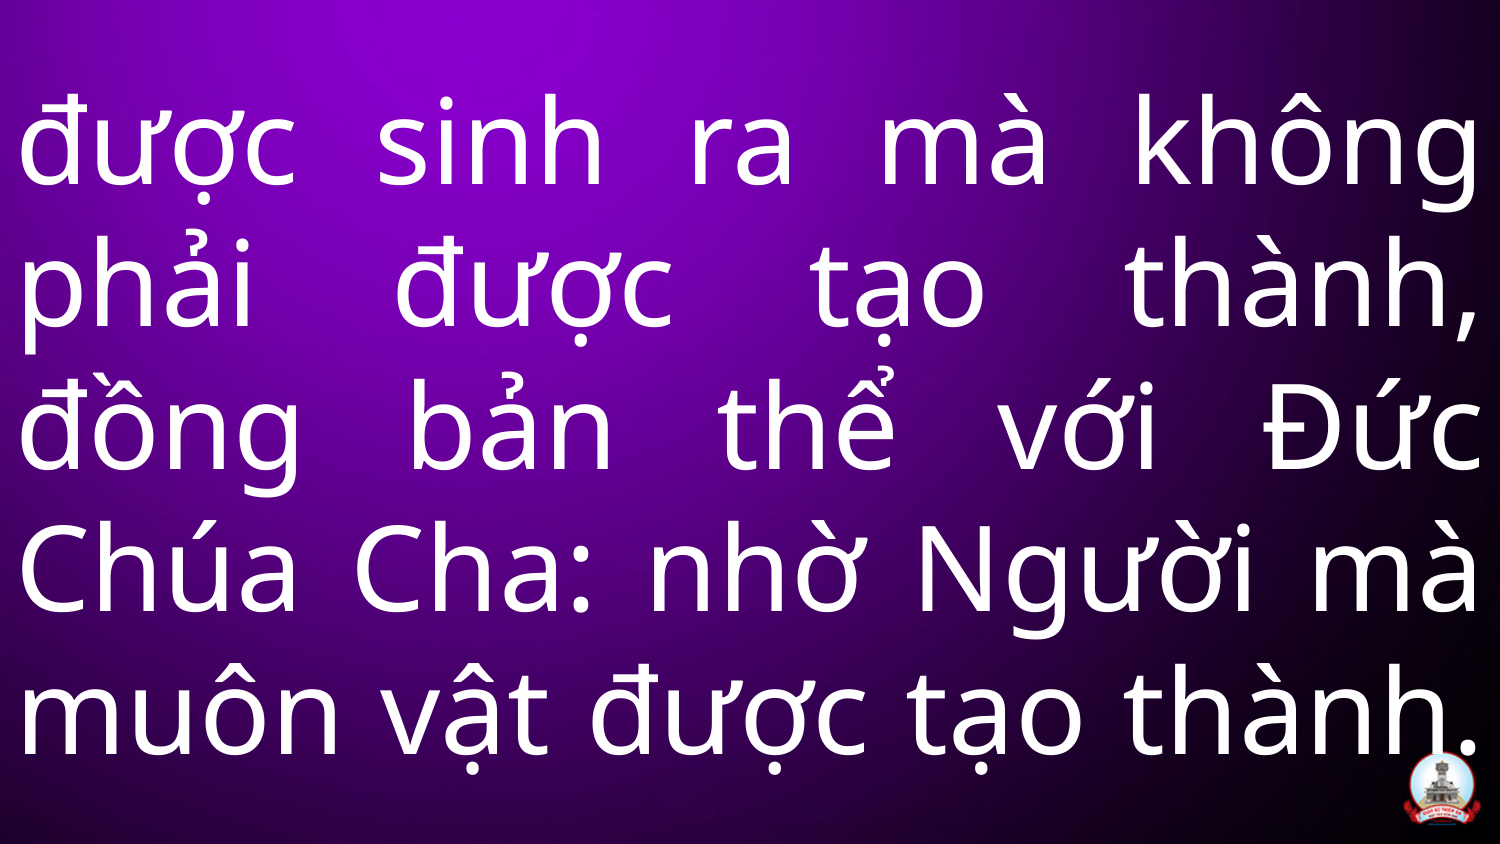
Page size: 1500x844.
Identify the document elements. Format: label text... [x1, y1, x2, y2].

title được sinh ra mà không phải được tạo thành, đồng bản thể với Đức Chúa Cha: nhờ Người mà muôn vật được tạo thành. [0, 0, 1500, 844]
